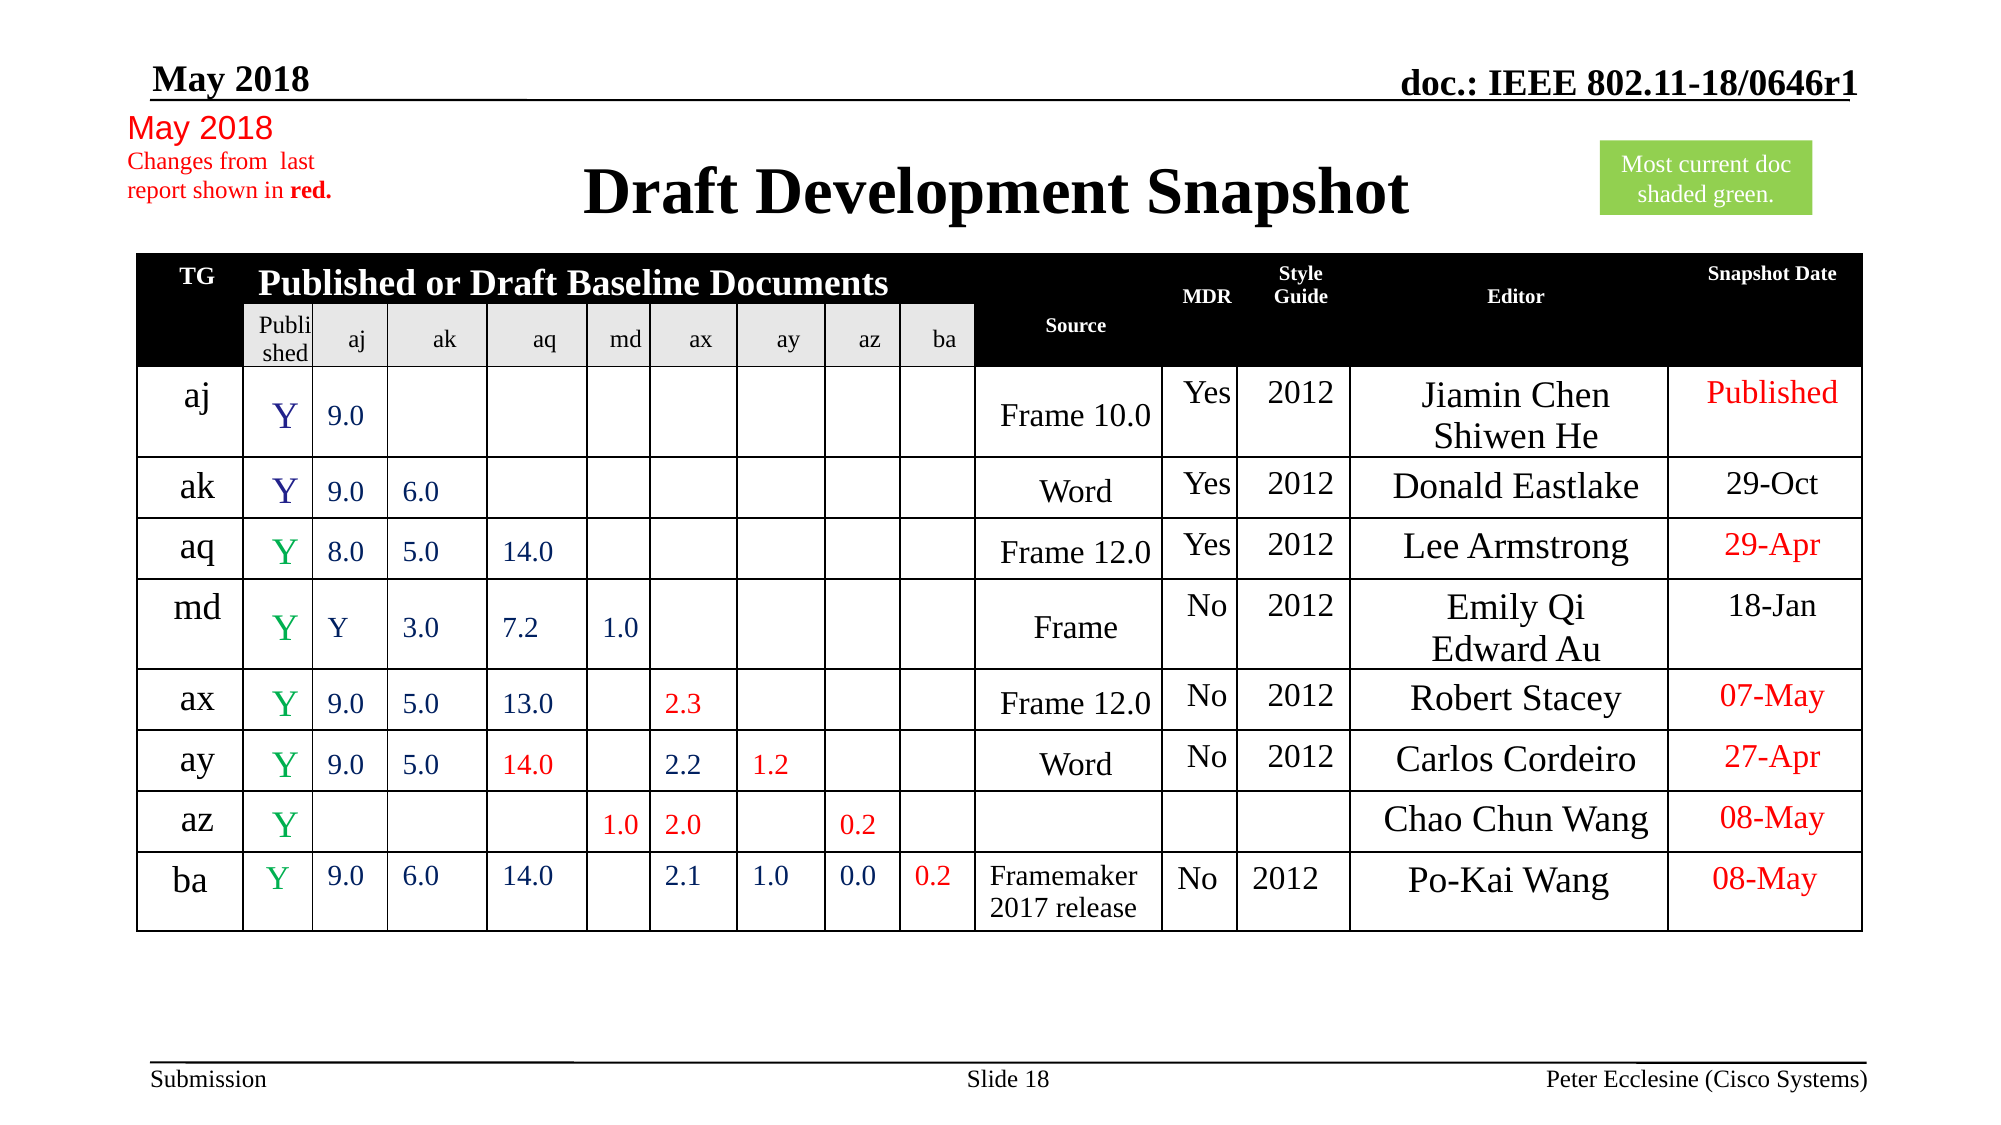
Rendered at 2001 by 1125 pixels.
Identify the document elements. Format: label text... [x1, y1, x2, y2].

table_cell 29-Oct [1669, 458, 1861, 517]
table_cell Yes [1163, 367, 1236, 456]
table_cell 9.0 [313, 731, 387, 790]
table_cell [588, 367, 649, 456]
footer Peter Ecclesine (Cisco Systems) [1171, 1061, 1869, 1093]
table_cell Framemaker 2017 release [976, 853, 1161, 930]
table_cell Carlos Cordeiro [1351, 731, 1667, 790]
table_cell az [826, 304, 899, 366]
table_cell 07-May [1669, 670, 1861, 729]
table_cell 13.0 [488, 670, 586, 729]
table_header Published or Draft Baseline Documents [244, 255, 974, 303]
table_cell [651, 367, 736, 456]
table_header TG [138, 255, 242, 366]
table_cell 3.0 [388, 580, 486, 668]
table_cell 9.0 [313, 670, 387, 729]
table_cell Frame 12.0 [976, 670, 1161, 729]
table_cell [826, 519, 899, 578]
table_cell 8.0 [313, 519, 387, 578]
table_cell [826, 670, 899, 729]
table_cell Word [976, 458, 1161, 517]
table_cell 2012 [1238, 580, 1349, 668]
table_cell 2.0 [651, 792, 736, 851]
table_header Snapshot Date [1669, 255, 1861, 366]
table_cell 9.0 [313, 367, 387, 456]
table_cell Y [244, 670, 312, 729]
table_cell Donald Eastlake [1351, 458, 1667, 517]
table_cell [826, 580, 899, 668]
table_cell 2012 [1238, 670, 1349, 729]
table_cell 1.2 [738, 731, 824, 790]
table_cell Y [313, 580, 387, 668]
table_cell Word [976, 731, 1161, 790]
table_cell ax [138, 670, 242, 729]
table_cell [738, 670, 824, 729]
table_cell [651, 519, 736, 578]
table_header MDR [1163, 255, 1236, 366]
table_cell [738, 580, 824, 668]
table_cell [826, 731, 899, 790]
table_cell 6.0 [388, 853, 486, 930]
table_cell Y [244, 367, 312, 456]
table_cell Y [244, 519, 312, 578]
table_cell [651, 580, 736, 668]
table_cell 29-Apr [1669, 519, 1861, 578]
table_cell Robert Stacey [1351, 670, 1667, 729]
table_cell 2012 [1238, 519, 1349, 578]
table_cell Emily Qi Edward Au [1351, 580, 1667, 668]
table_cell [826, 458, 899, 517]
table_cell Frame 10.0 [976, 367, 1161, 456]
table_cell 1.0 [738, 853, 824, 930]
table_cell 7.2 [488, 580, 586, 668]
table_cell 0.0 [826, 853, 899, 930]
table_cell [901, 458, 974, 517]
table_cell 9.0 [313, 458, 387, 517]
table_cell [388, 792, 486, 851]
table_cell Chao Chun Wang [1351, 792, 1667, 851]
table_cell 5.0 [388, 519, 486, 578]
table_cell 14.0 [488, 731, 586, 790]
table_cell Y [244, 458, 312, 517]
table_cell aj [313, 304, 387, 366]
table_cell ay [138, 731, 242, 790]
table_cell [738, 367, 824, 456]
table_cell No [1163, 670, 1236, 729]
table_cell [313, 792, 387, 851]
table_cell Frame [976, 580, 1161, 668]
slide_number Slide 18 [950, 1061, 1067, 1123]
table_cell 2012 [1238, 853, 1349, 930]
table_cell ax [651, 304, 736, 366]
text_box Most current doc shaded green. [1599, 140, 1813, 215]
table_cell [588, 670, 649, 729]
text_box May 2018 [112, 98, 313, 136]
table_cell Frame 12.0 [976, 519, 1161, 578]
table_cell 27-Apr [1669, 731, 1861, 790]
table_cell [488, 367, 586, 456]
table_cell 14.0 [488, 519, 586, 578]
table_cell [1163, 792, 1236, 851]
table_cell 08-May [1669, 792, 1861, 851]
table_cell 2012 [1238, 731, 1349, 790]
table_cell 5.0 [388, 731, 486, 790]
table_cell md [588, 304, 649, 366]
table_cell 6.0 [388, 458, 486, 517]
table_cell Y [244, 792, 312, 851]
table_cell 08-May [1669, 853, 1861, 930]
table_cell Published [244, 304, 312, 366]
table_header Style Guide [1238, 255, 1349, 366]
table_cell [588, 731, 649, 790]
table_cell [588, 458, 649, 517]
table_cell No [1163, 731, 1236, 790]
table_cell 5.0 [388, 670, 486, 729]
table_cell Jiamin Chen Shiwen He [1351, 367, 1667, 456]
table_cell [738, 458, 824, 517]
table_cell aj [138, 367, 242, 456]
table_cell Po-Kai Wang [1351, 853, 1667, 930]
table_cell 14.0 [488, 853, 586, 930]
table_cell Y [244, 853, 312, 930]
table_cell ak [388, 304, 486, 366]
table_cell 2.3 [651, 670, 736, 729]
table_cell Yes [1163, 519, 1236, 578]
table_cell 0.2 [826, 792, 899, 851]
table_cell [901, 731, 974, 790]
table_cell [388, 367, 486, 456]
table_cell No [1163, 853, 1236, 930]
table_cell 1.0 [588, 580, 649, 668]
table_header Editor [1351, 255, 1667, 366]
table_cell md [138, 580, 242, 668]
table_cell [588, 853, 649, 930]
table_cell [976, 792, 1161, 851]
table_cell [826, 367, 899, 456]
table_cell [901, 670, 974, 729]
table_cell [588, 519, 649, 578]
table_cell 18-Jan [1669, 580, 1861, 668]
table_cell [901, 792, 974, 851]
table_cell ba [138, 853, 242, 930]
table_cell 9.0 [313, 853, 387, 930]
table_cell 2012 [1238, 367, 1349, 456]
table_cell [738, 792, 824, 851]
table_cell [488, 458, 586, 517]
table_cell [488, 792, 586, 851]
table_cell 1.0 [588, 792, 649, 851]
table_cell az [138, 792, 242, 851]
table_cell ba [901, 304, 974, 366]
title Draft Development Snapshot [147, 98, 1848, 253]
table_cell 2012 [1238, 458, 1349, 517]
table_cell [1238, 792, 1349, 851]
table_cell [651, 458, 736, 517]
table_cell Published [1669, 367, 1861, 456]
table_cell Lee Armstrong [1351, 519, 1667, 578]
table_cell ay [738, 304, 824, 366]
table_cell [901, 580, 974, 668]
table_cell 2.1 [651, 853, 736, 930]
table_cell aq [488, 304, 586, 366]
table_cell [901, 367, 974, 456]
table_cell Yes [1163, 458, 1236, 517]
table_cell ak [138, 458, 242, 517]
text_box Changes from last report shown in red. [112, 136, 388, 212]
table_cell 0.2 [901, 853, 974, 930]
table_cell Y [244, 580, 312, 668]
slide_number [152, 54, 563, 100]
table_cell Y [244, 731, 312, 790]
table_header Source [976, 255, 1161, 366]
table_cell [738, 519, 824, 578]
table_cell 2.2 [651, 731, 736, 790]
table_cell No [1163, 580, 1236, 668]
table_cell aq [138, 519, 242, 578]
table_cell [901, 519, 974, 578]
